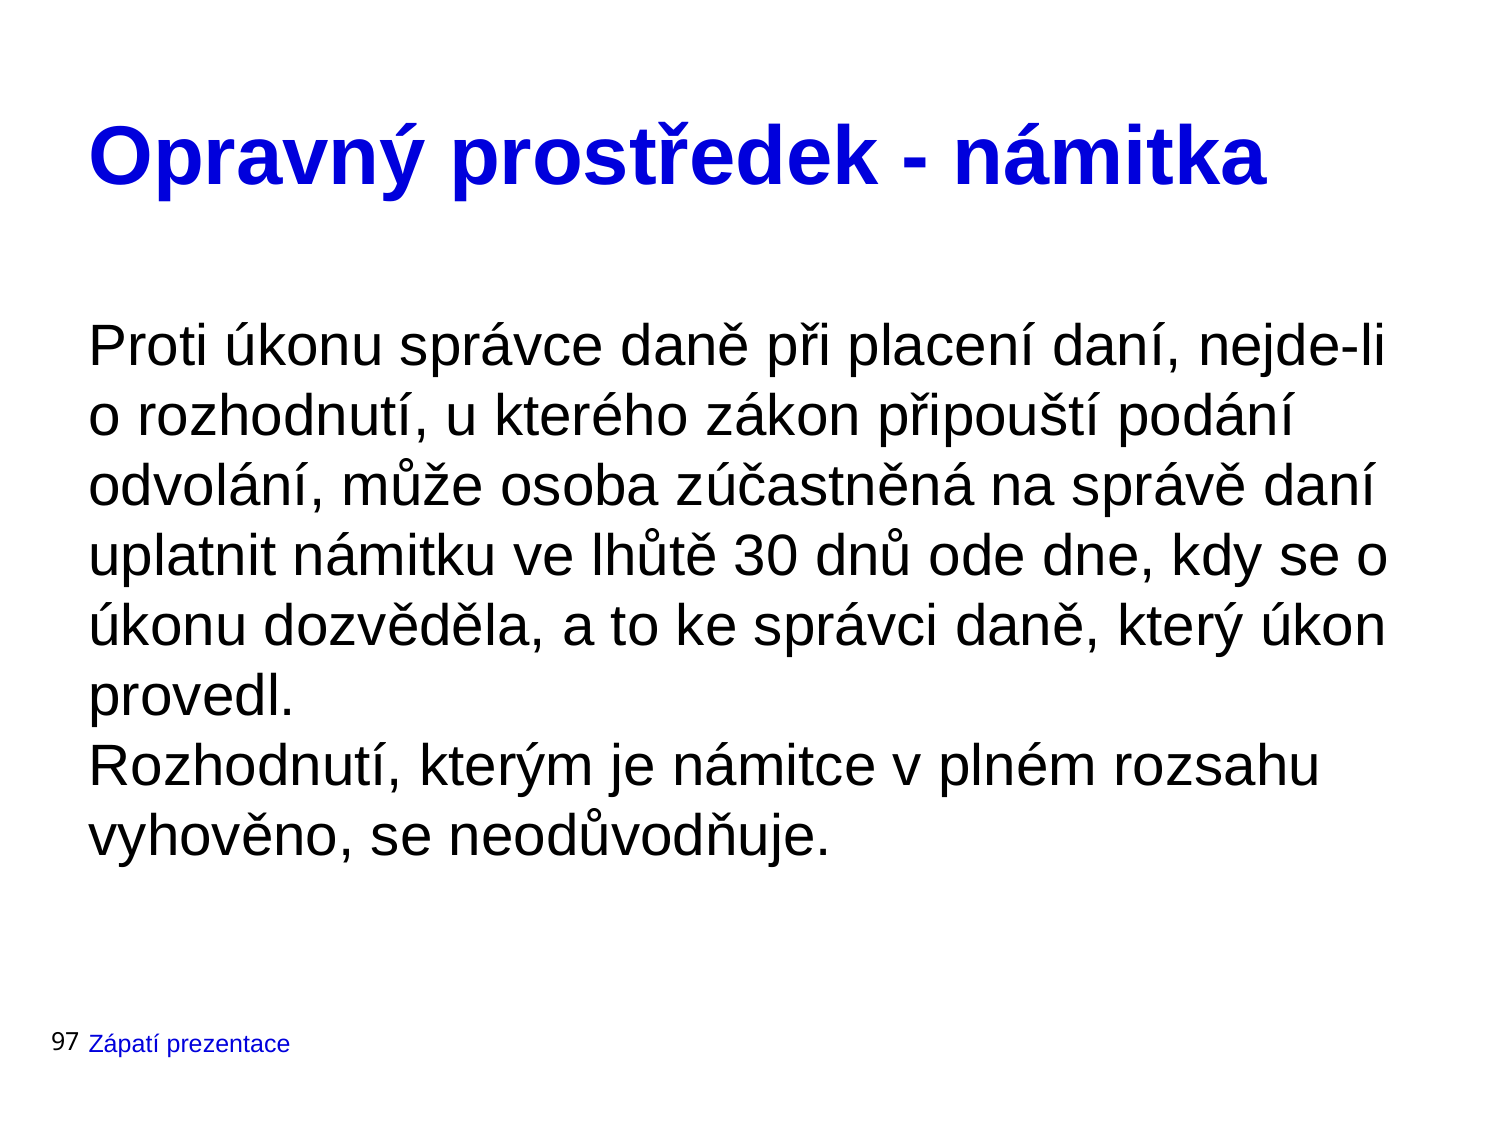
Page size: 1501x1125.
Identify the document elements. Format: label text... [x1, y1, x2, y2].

slide_number 97 [50, 1021, 82, 1063]
footer Zápatí prezentace [88, 1021, 1064, 1063]
list Proti úkonu správce daně při placení daní, nejde-li o rozhodnutí, u kterého zákon připouští podání odvolání, může osoba zúčastněná na správě daní uplatnit námitku ve lhůtě 30 dnů ode dne, kdy se o úkonu dozvěděla, a to ke správci daně, který úkon provedl. Rozhodnutí, kterým je námitce v plném rozsahu vyhověno, se neodůvodňuje. [88, 307, 1412, 957]
title Opravný prostředek - námitka [88, 118, 1412, 193]
